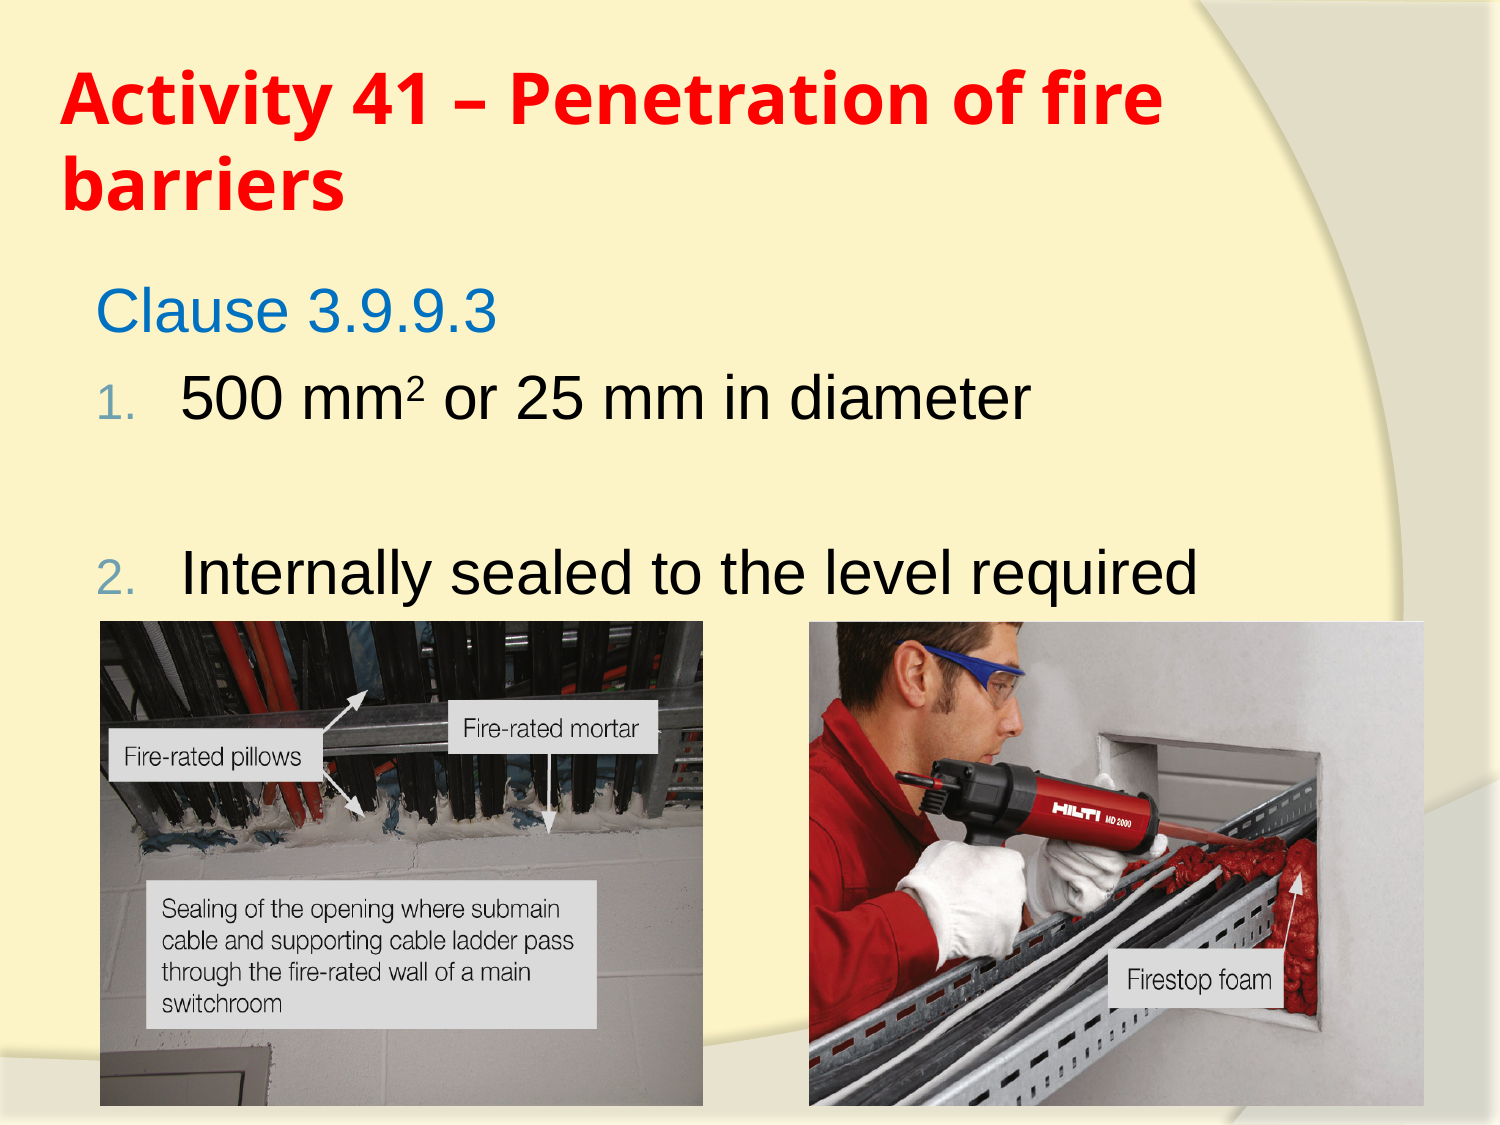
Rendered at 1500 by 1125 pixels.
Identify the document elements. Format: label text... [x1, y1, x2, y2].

title Activity 41 – Penetration of fire barriers [53, 45, 1471, 233]
picture [100, 621, 703, 1107]
list Clause 3.9.9.3 500 mm2 or 25 mm in diameter Internally sealed to the level required [75, 262, 1300, 1005]
picture [808, 621, 1424, 1107]
